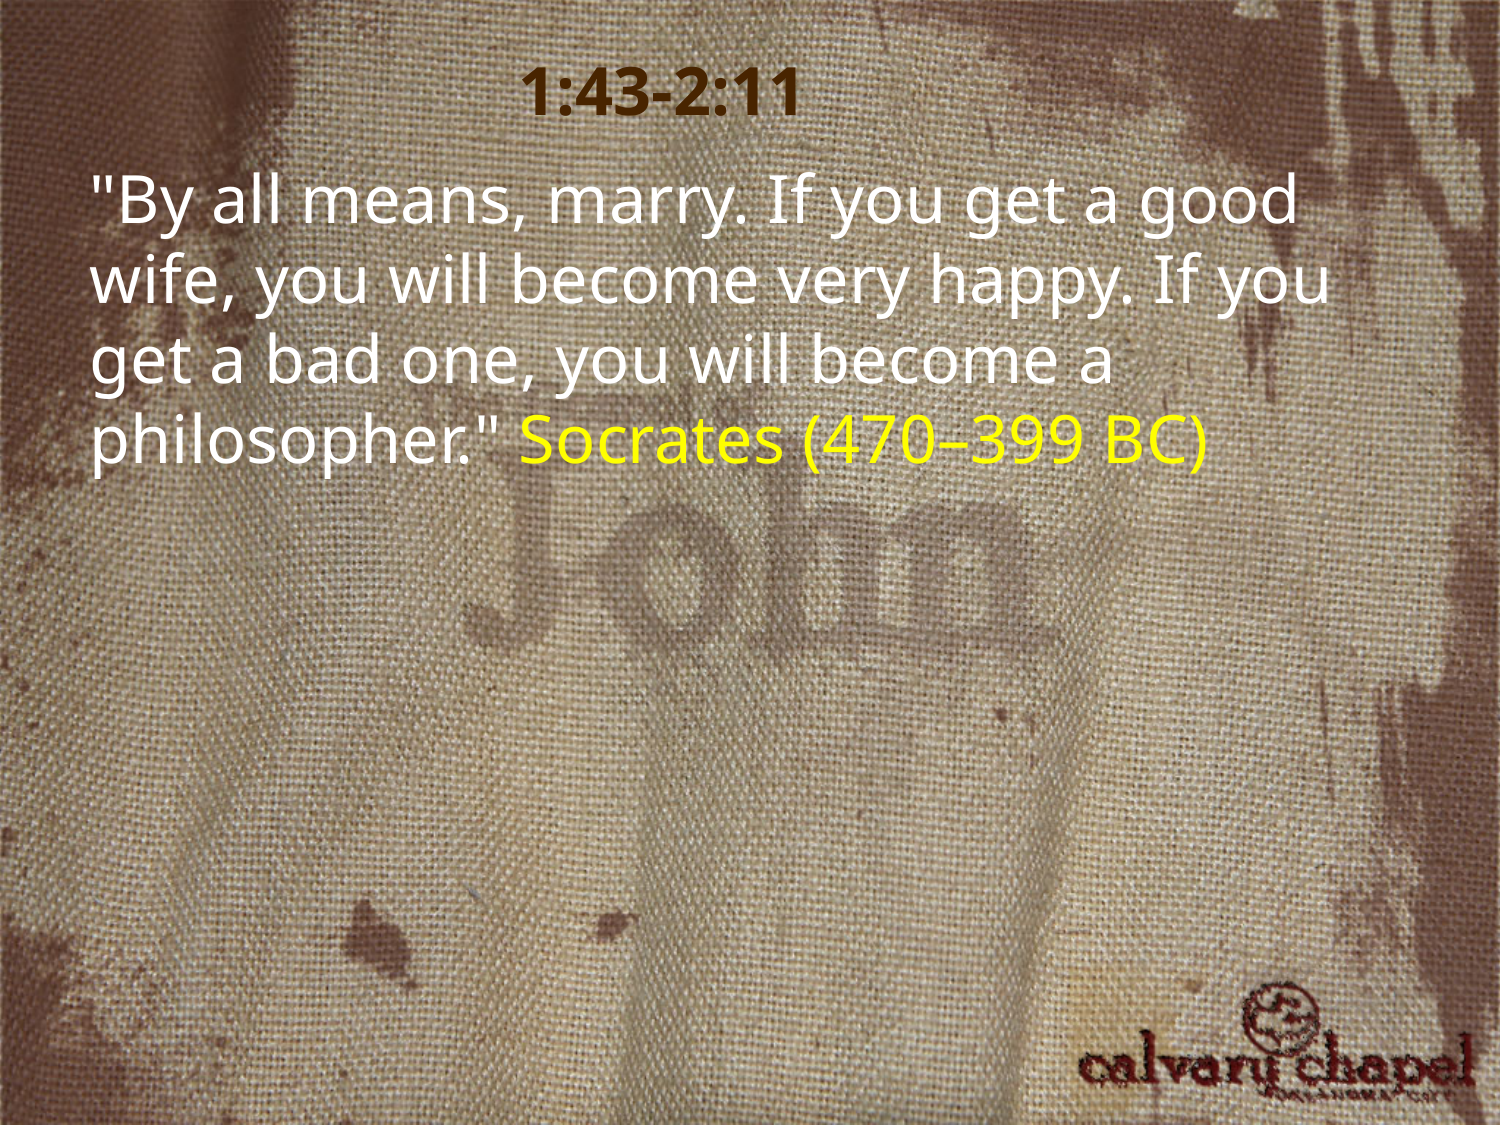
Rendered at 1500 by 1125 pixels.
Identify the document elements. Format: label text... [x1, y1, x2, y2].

text_box "By all means, marry. If you get a good wife, you will become very happy. If you get a bad one, you will become a philosopher." Socrates (470–399 BC) [74, 149, 1425, 485]
picture [0, 0, 1500, 1125]
text_box 1:43-2:11 [312, 41, 1013, 137]
